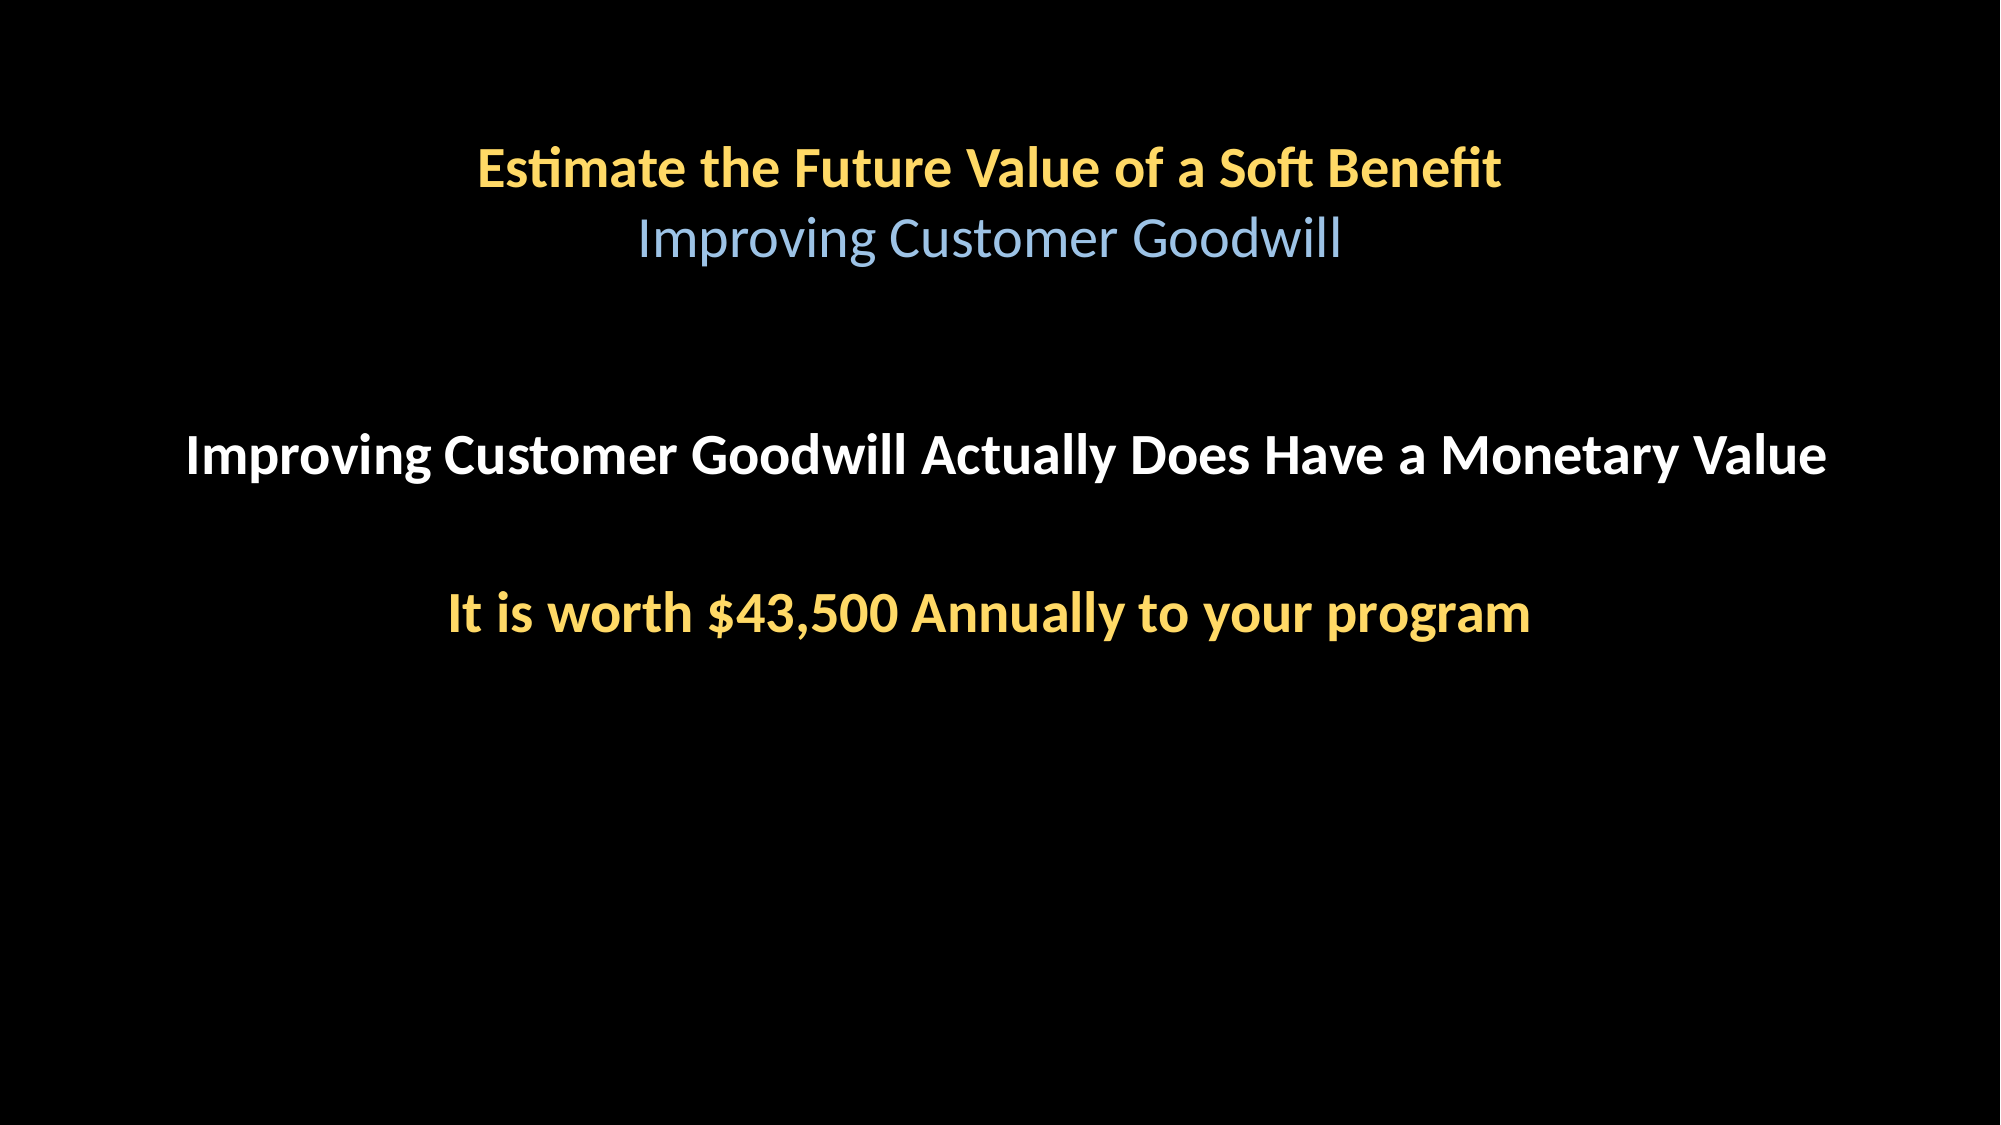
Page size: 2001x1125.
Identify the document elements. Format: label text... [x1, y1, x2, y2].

text_box Improving Customer Goodwill Actually Does Have a Monetary Value [171, 408, 1844, 494]
text_box It is worth $43,500 Annually to your program [432, 566, 1548, 652]
text_box Estimate the Future Value of a Soft Benefit Improving Customer Goodwill [462, 122, 1518, 277]
